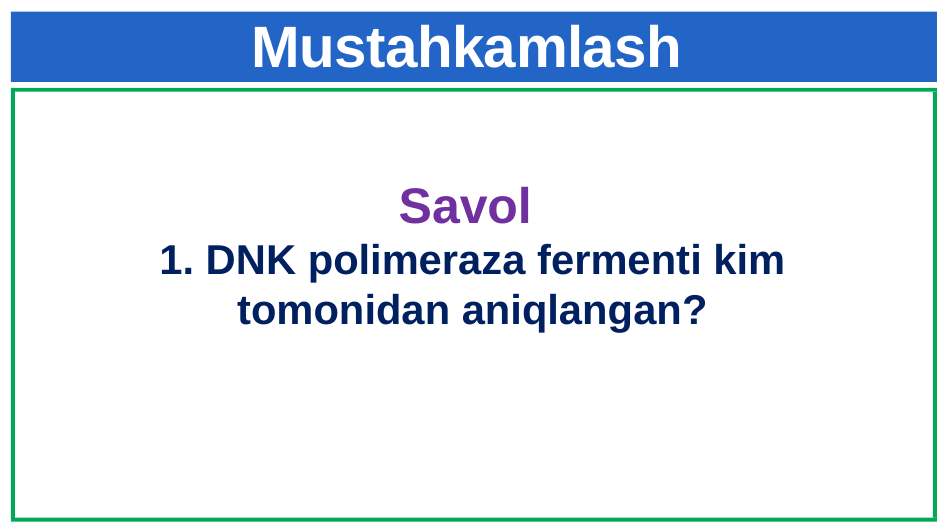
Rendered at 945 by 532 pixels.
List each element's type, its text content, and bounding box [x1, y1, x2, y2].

title Mustahkamlash [23, 17, 926, 82]
text_box Savol 1. DNK polimeraza fermenti kim tomonidan aniqlangan? [84, 165, 860, 341]
